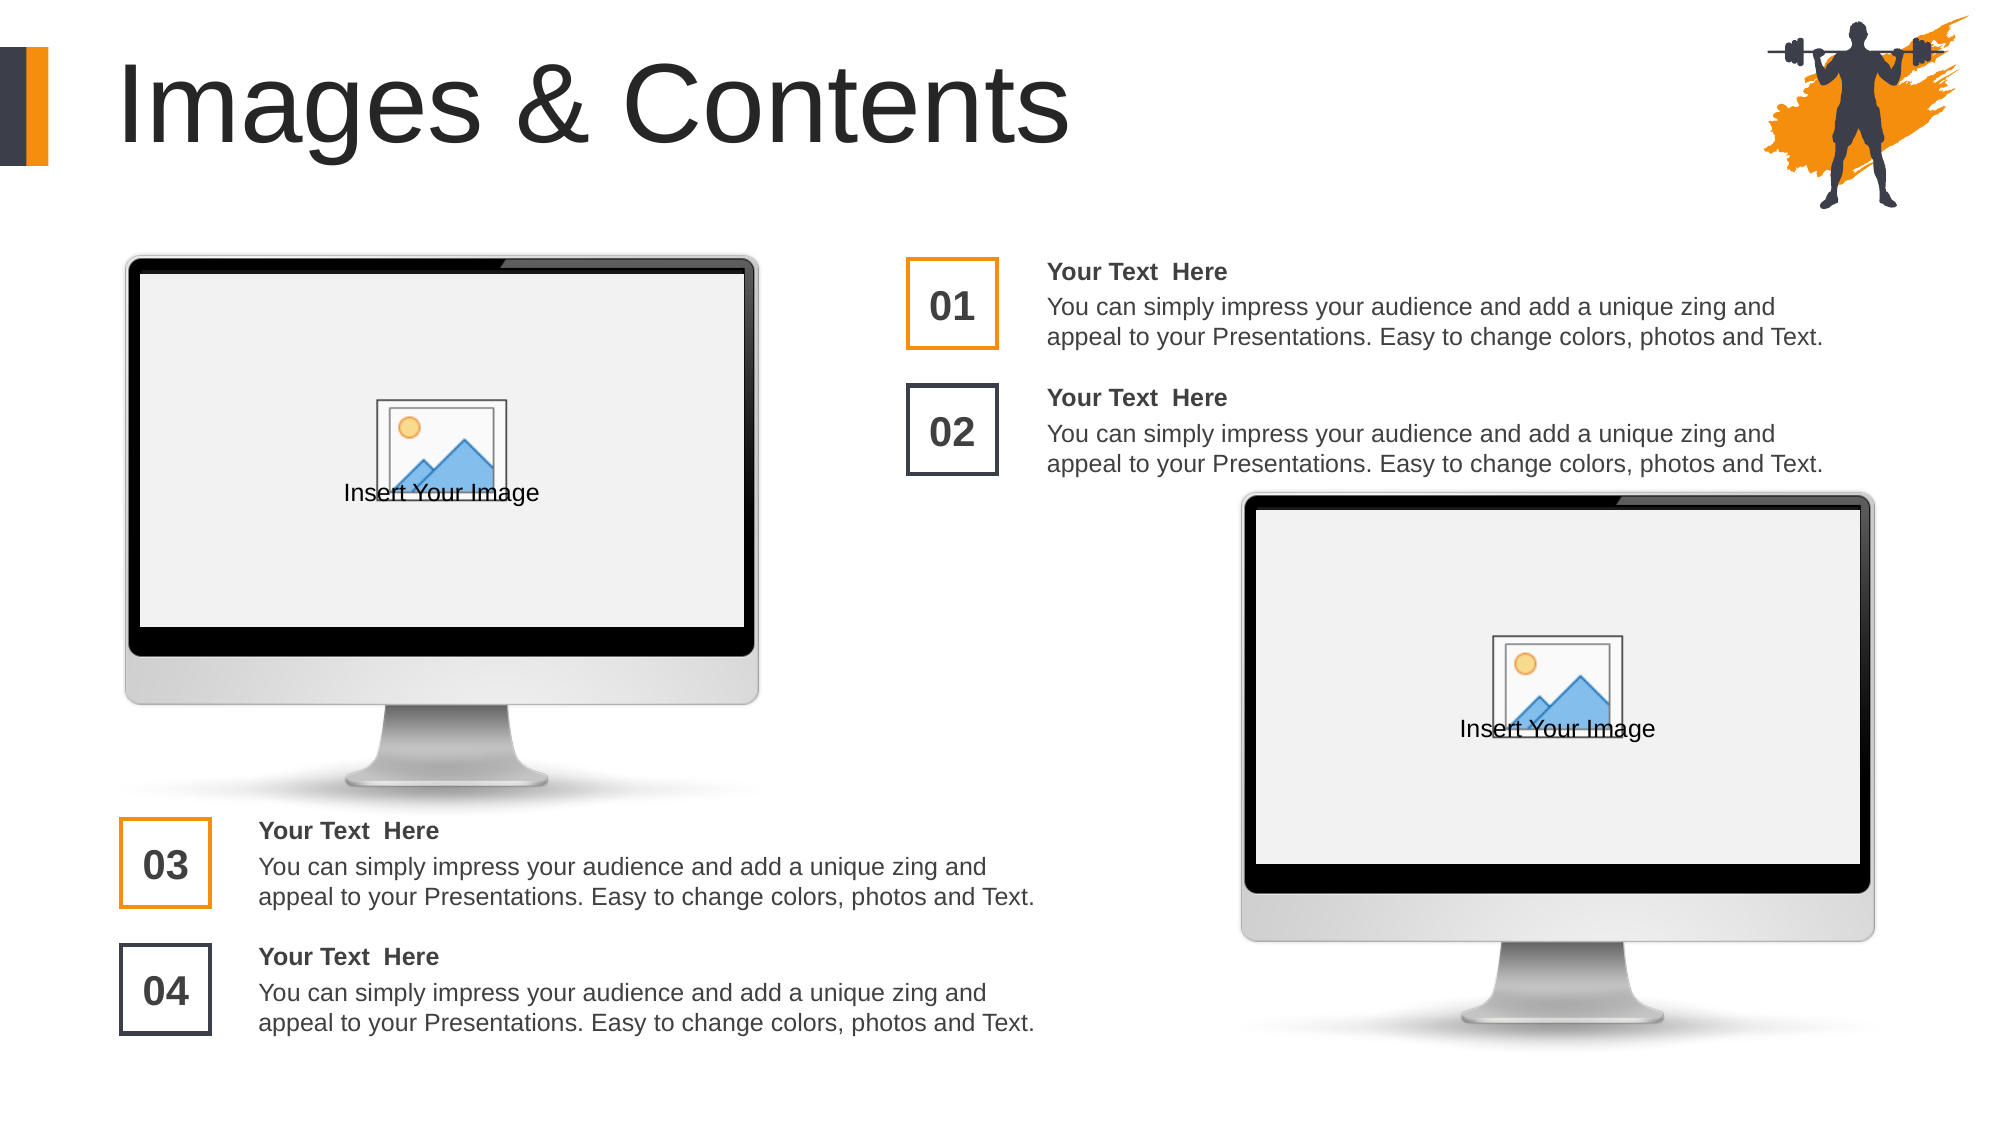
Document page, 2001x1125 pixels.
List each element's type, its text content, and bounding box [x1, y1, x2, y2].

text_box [1032, 374, 1871, 486]
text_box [243, 933, 1083, 1045]
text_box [243, 807, 1083, 919]
text_box [120, 944, 211, 1034]
text_box [907, 258, 998, 349]
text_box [1032, 247, 1871, 360]
text_box [907, 384, 998, 475]
picture [118, 251, 766, 818]
list Images & Contents [100, 47, 1952, 166]
text_box [120, 818, 211, 908]
picture [1234, 488, 1882, 1055]
